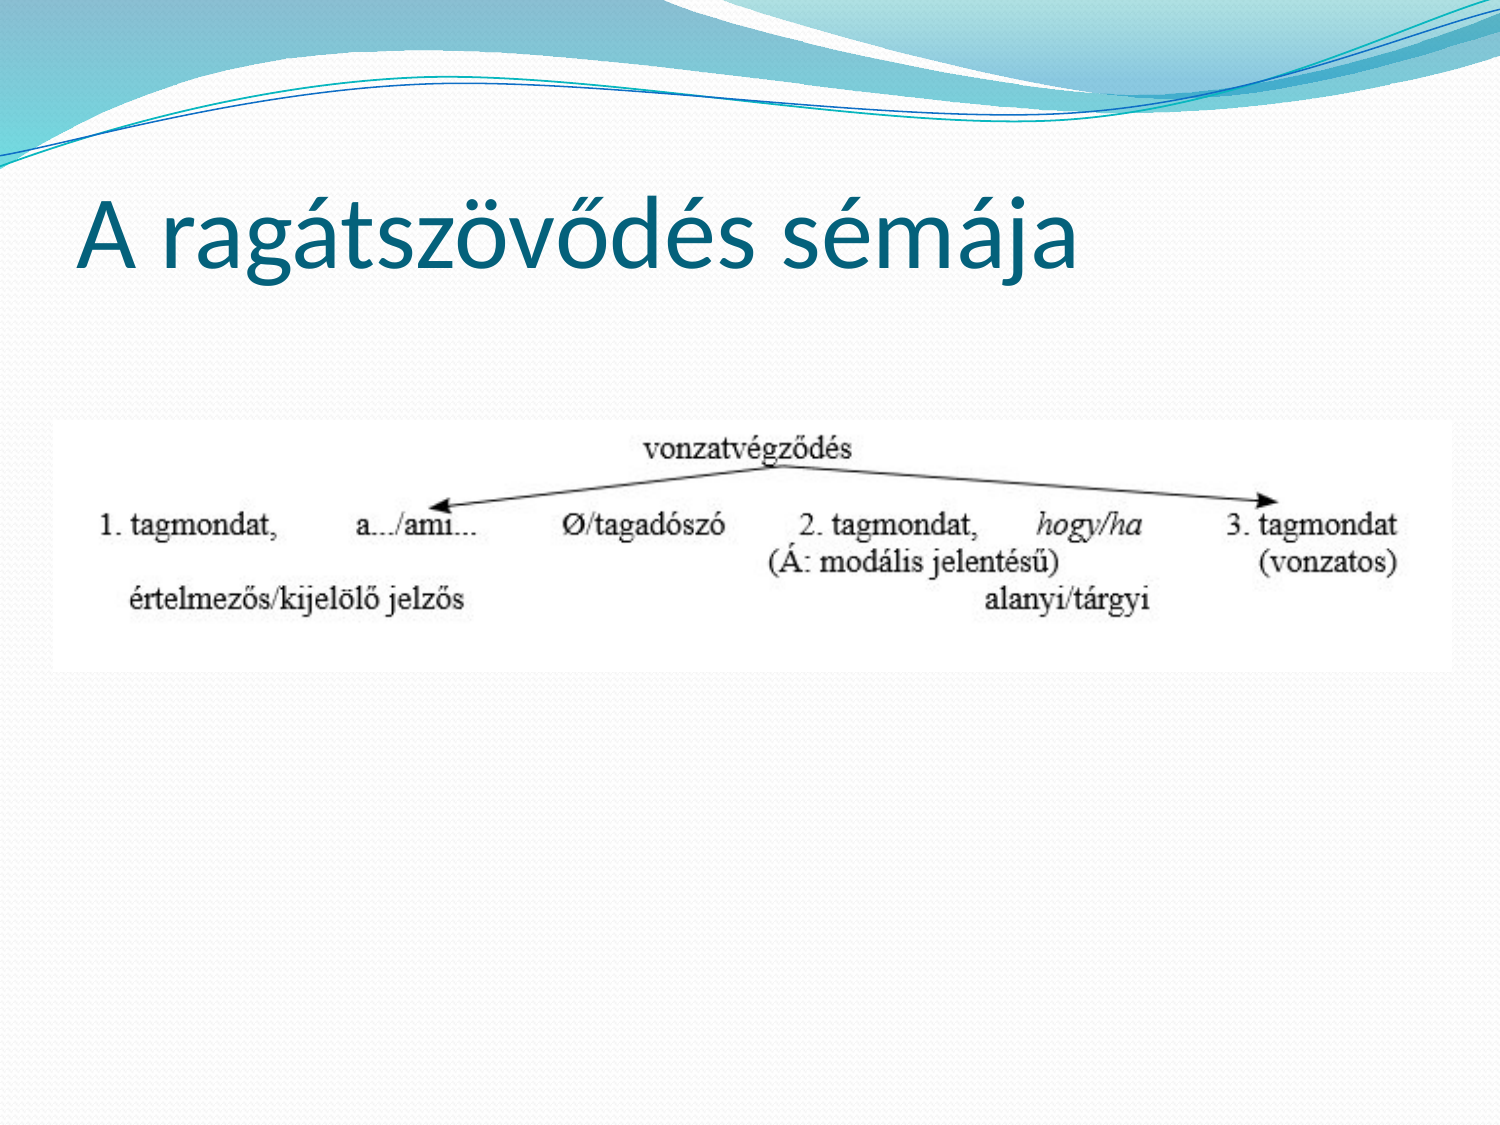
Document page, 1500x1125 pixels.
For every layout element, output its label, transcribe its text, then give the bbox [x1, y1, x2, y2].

title A ragátszövődés sémája [76, 101, 1427, 290]
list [52, 420, 1452, 673]
